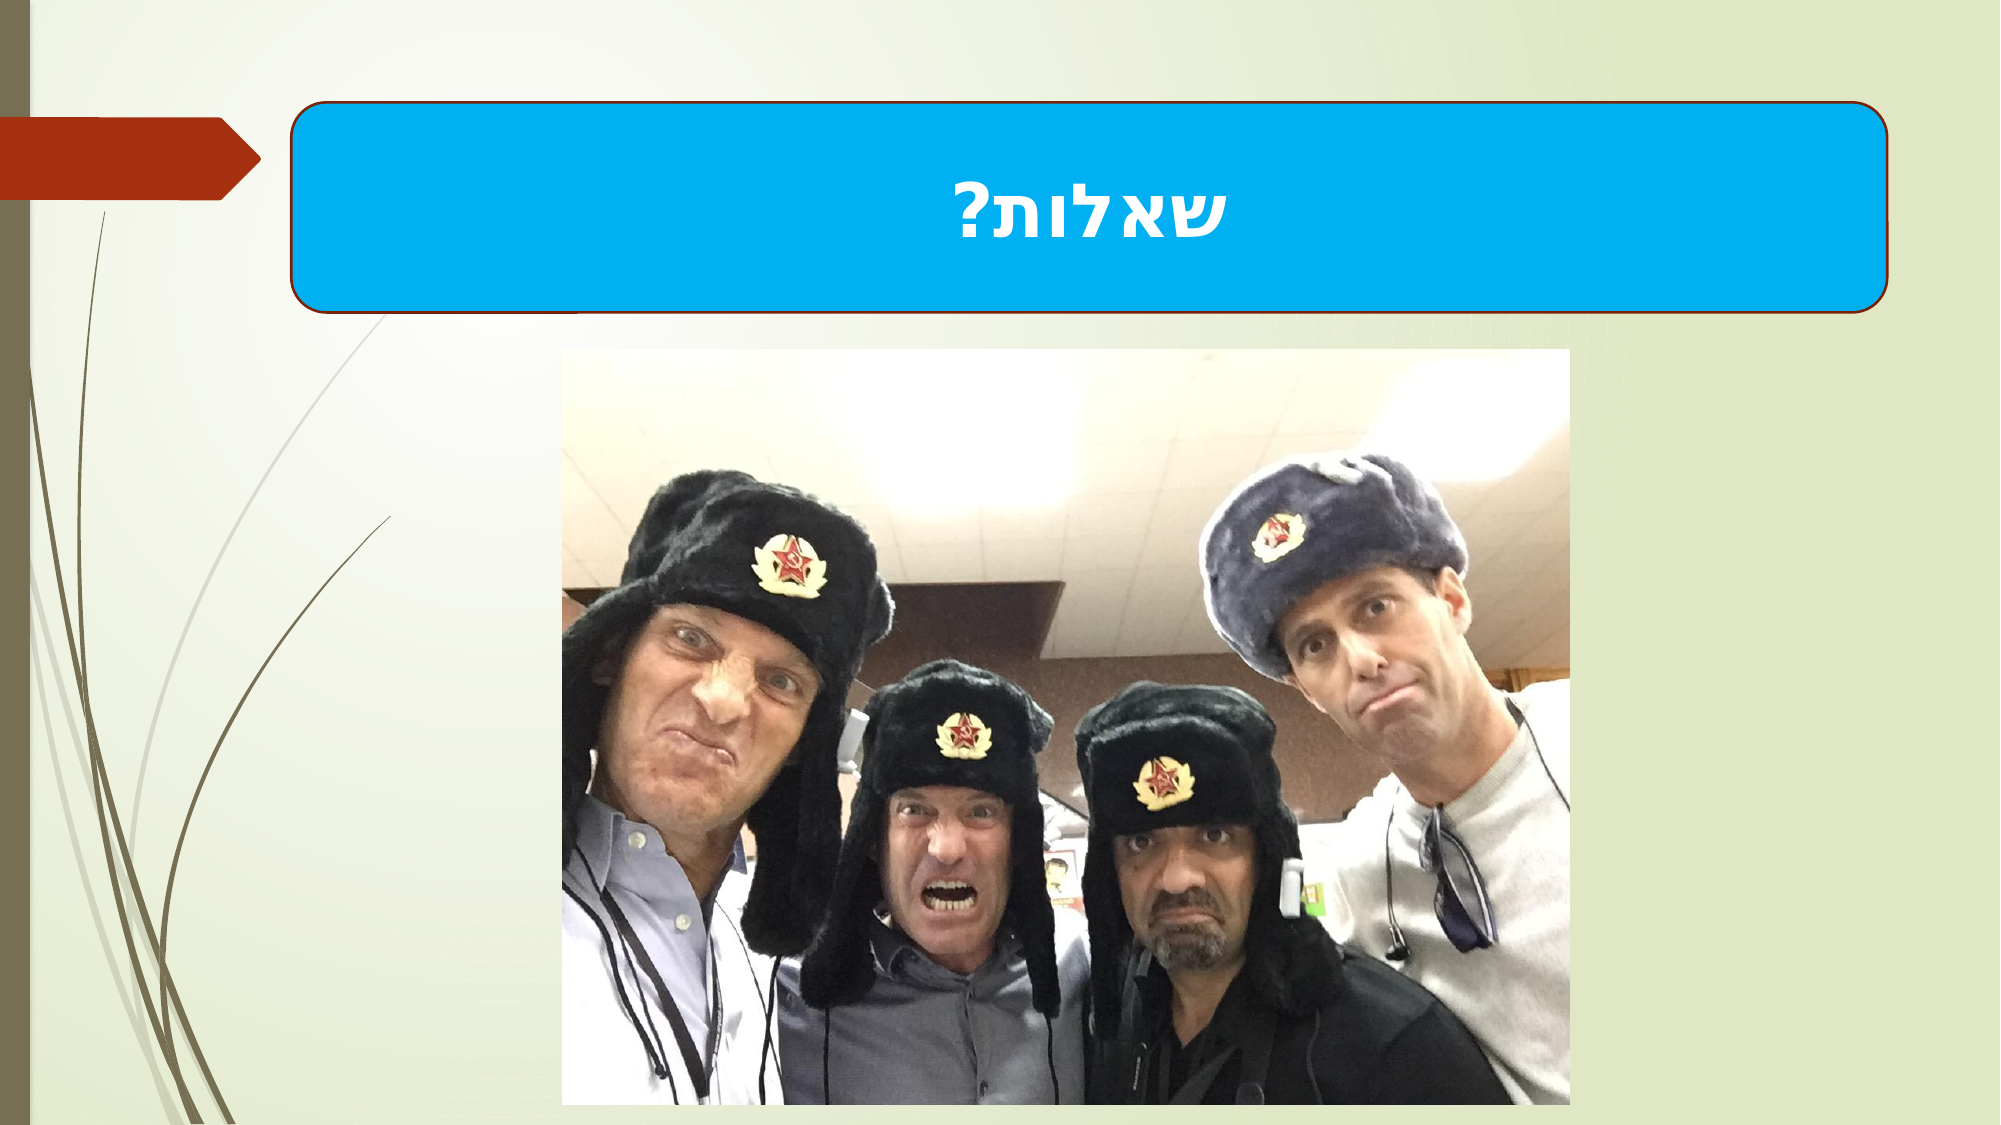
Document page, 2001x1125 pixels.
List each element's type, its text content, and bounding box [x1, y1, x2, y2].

text_box שאלות? [289, 101, 1889, 314]
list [562, 349, 1570, 1105]
